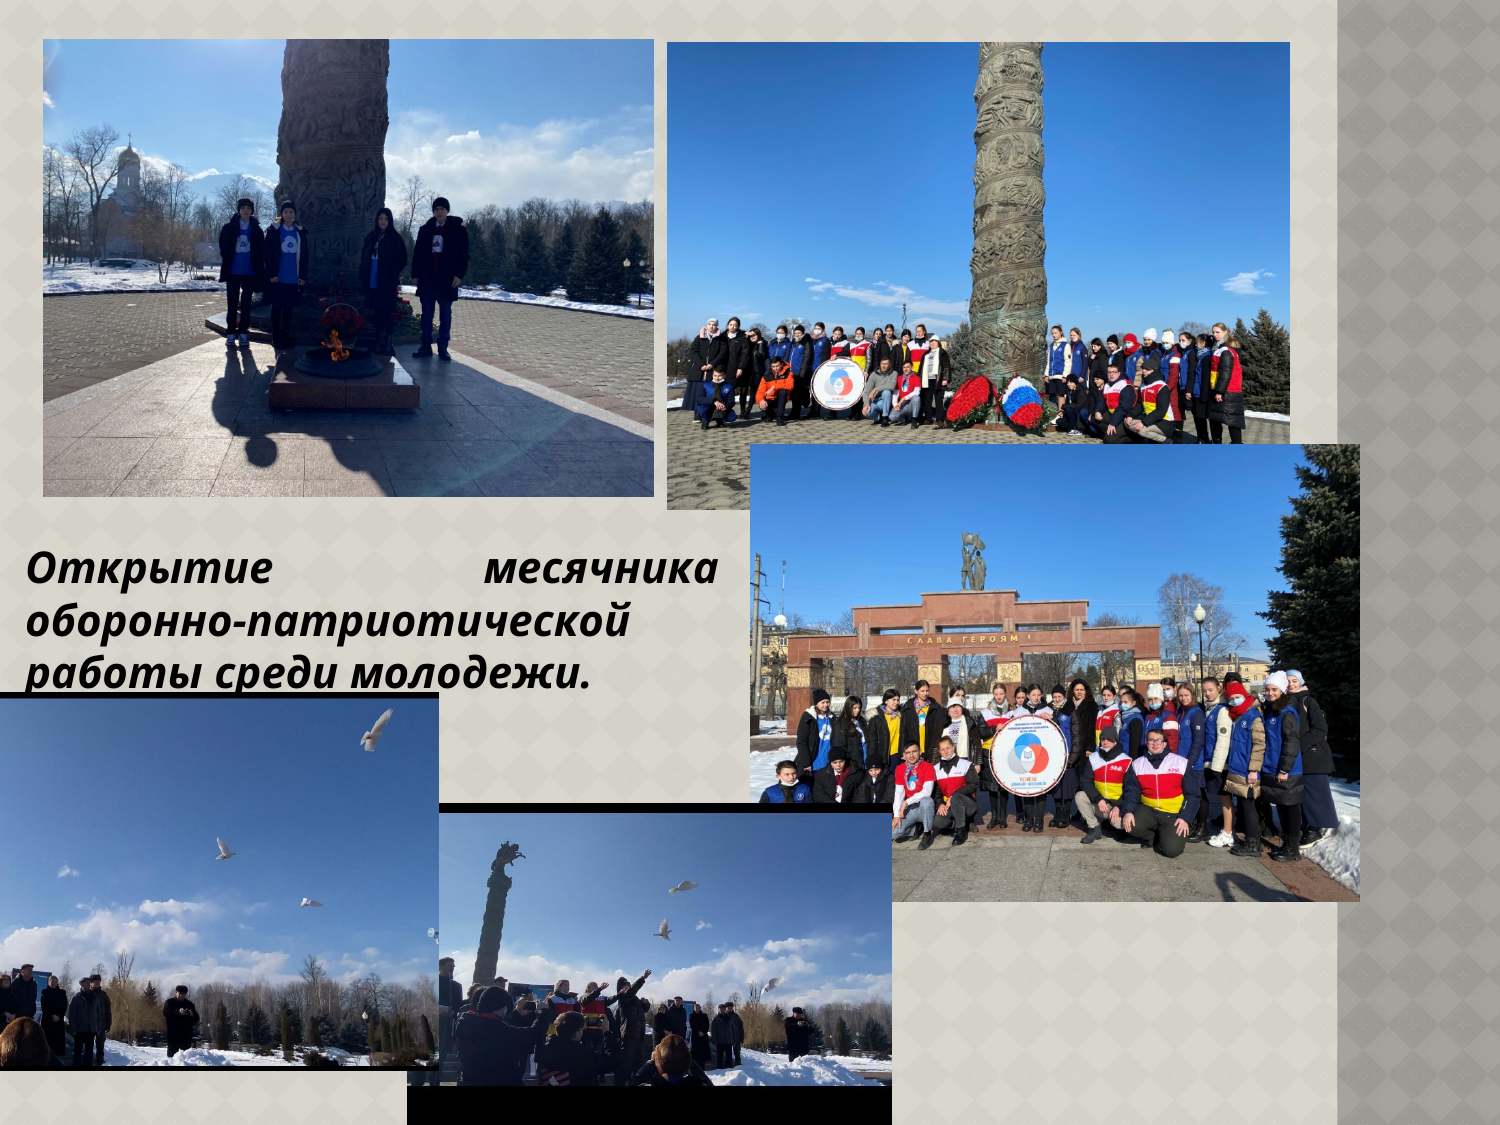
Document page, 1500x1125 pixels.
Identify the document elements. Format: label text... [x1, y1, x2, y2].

picture [43, 39, 654, 498]
picture [406, 42, 1360, 1125]
text_box Открытие месячника оборонно-патриотической работы среди молодежи. [17, 532, 727, 705]
picture [0, 691, 439, 1071]
